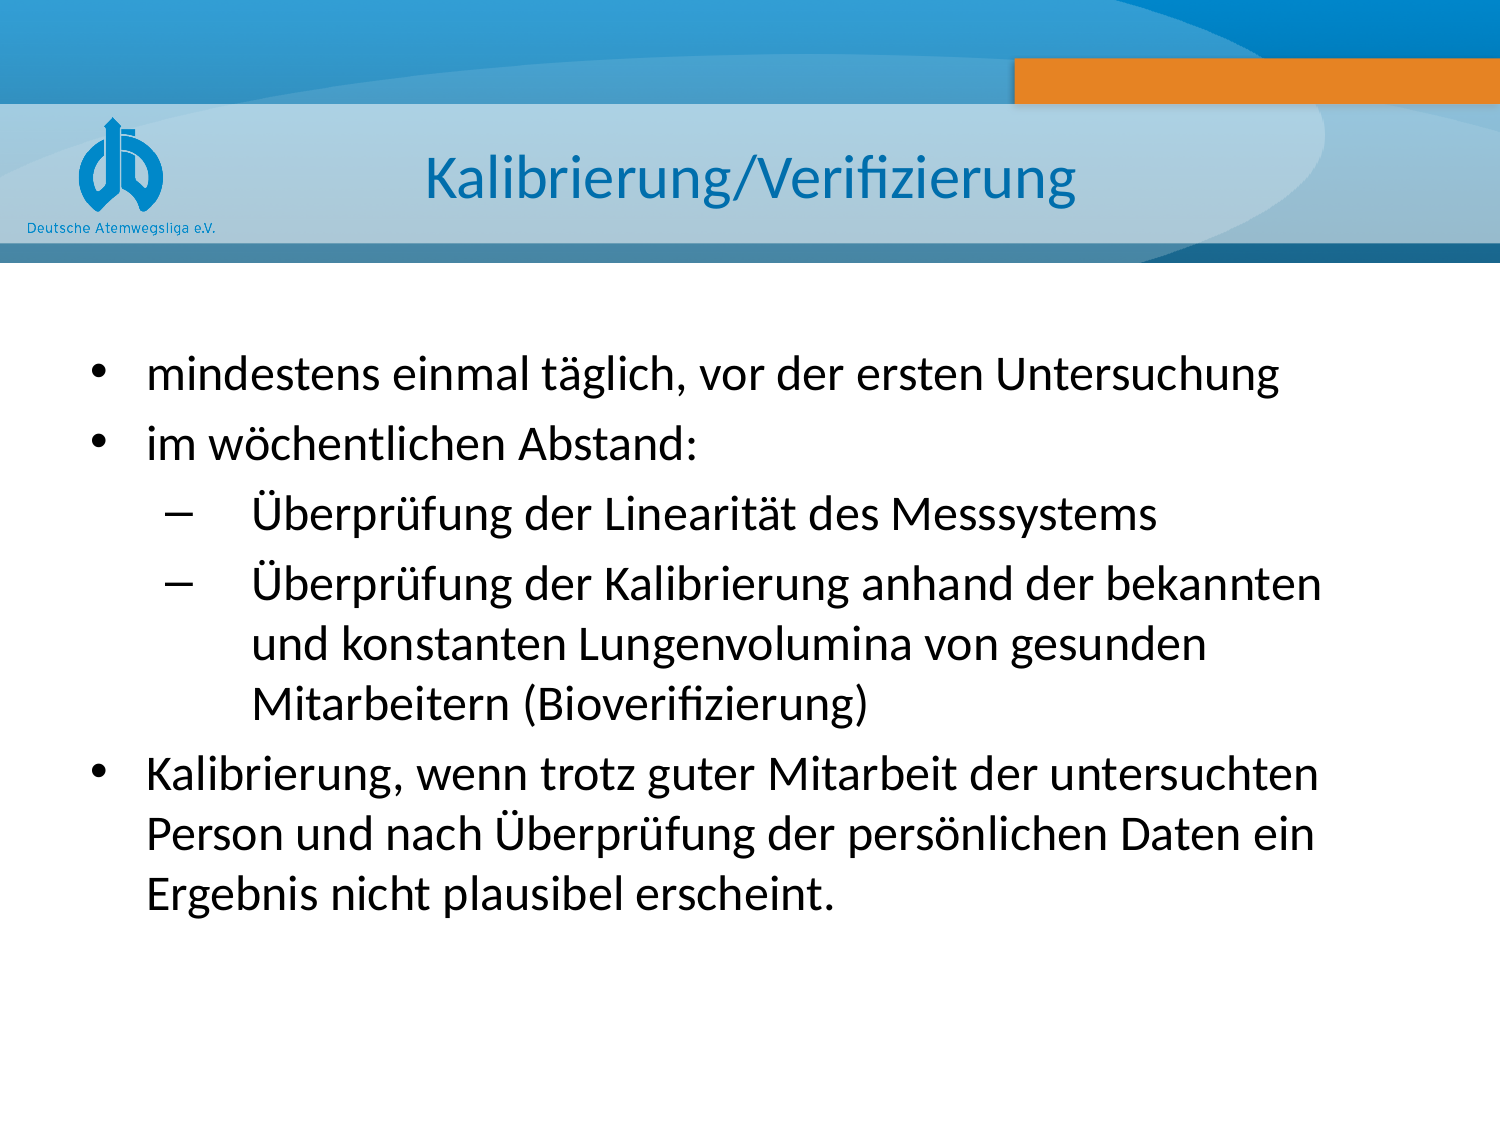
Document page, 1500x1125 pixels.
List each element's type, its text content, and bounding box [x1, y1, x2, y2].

list mindestens einmal täglich, vor der ersten Untersuchung im wöchentlichen Abstand: Überprüfung der Linearität des Messsystems Überprüfung der Kalibrierung anhand der bekannten und konstanten Lungenvolumina von gesunden Mitarbeitern (Bioverifizierung) Kalibrierung, wenn trotz guter Mitarbeit der untersuchten Person und nach Überprüfung der persönlichen Daten ein Ergebnis nicht plausibel erscheint. [75, 333, 1425, 1076]
picture [0, 0, 1260, 104]
picture [94, 157, 105, 190]
picture [136, 156, 148, 187]
title Kalibrierung/Verifizierung [221, 104, 1282, 244]
picture [20, 117, 221, 240]
picture [0, 244, 1500, 263]
